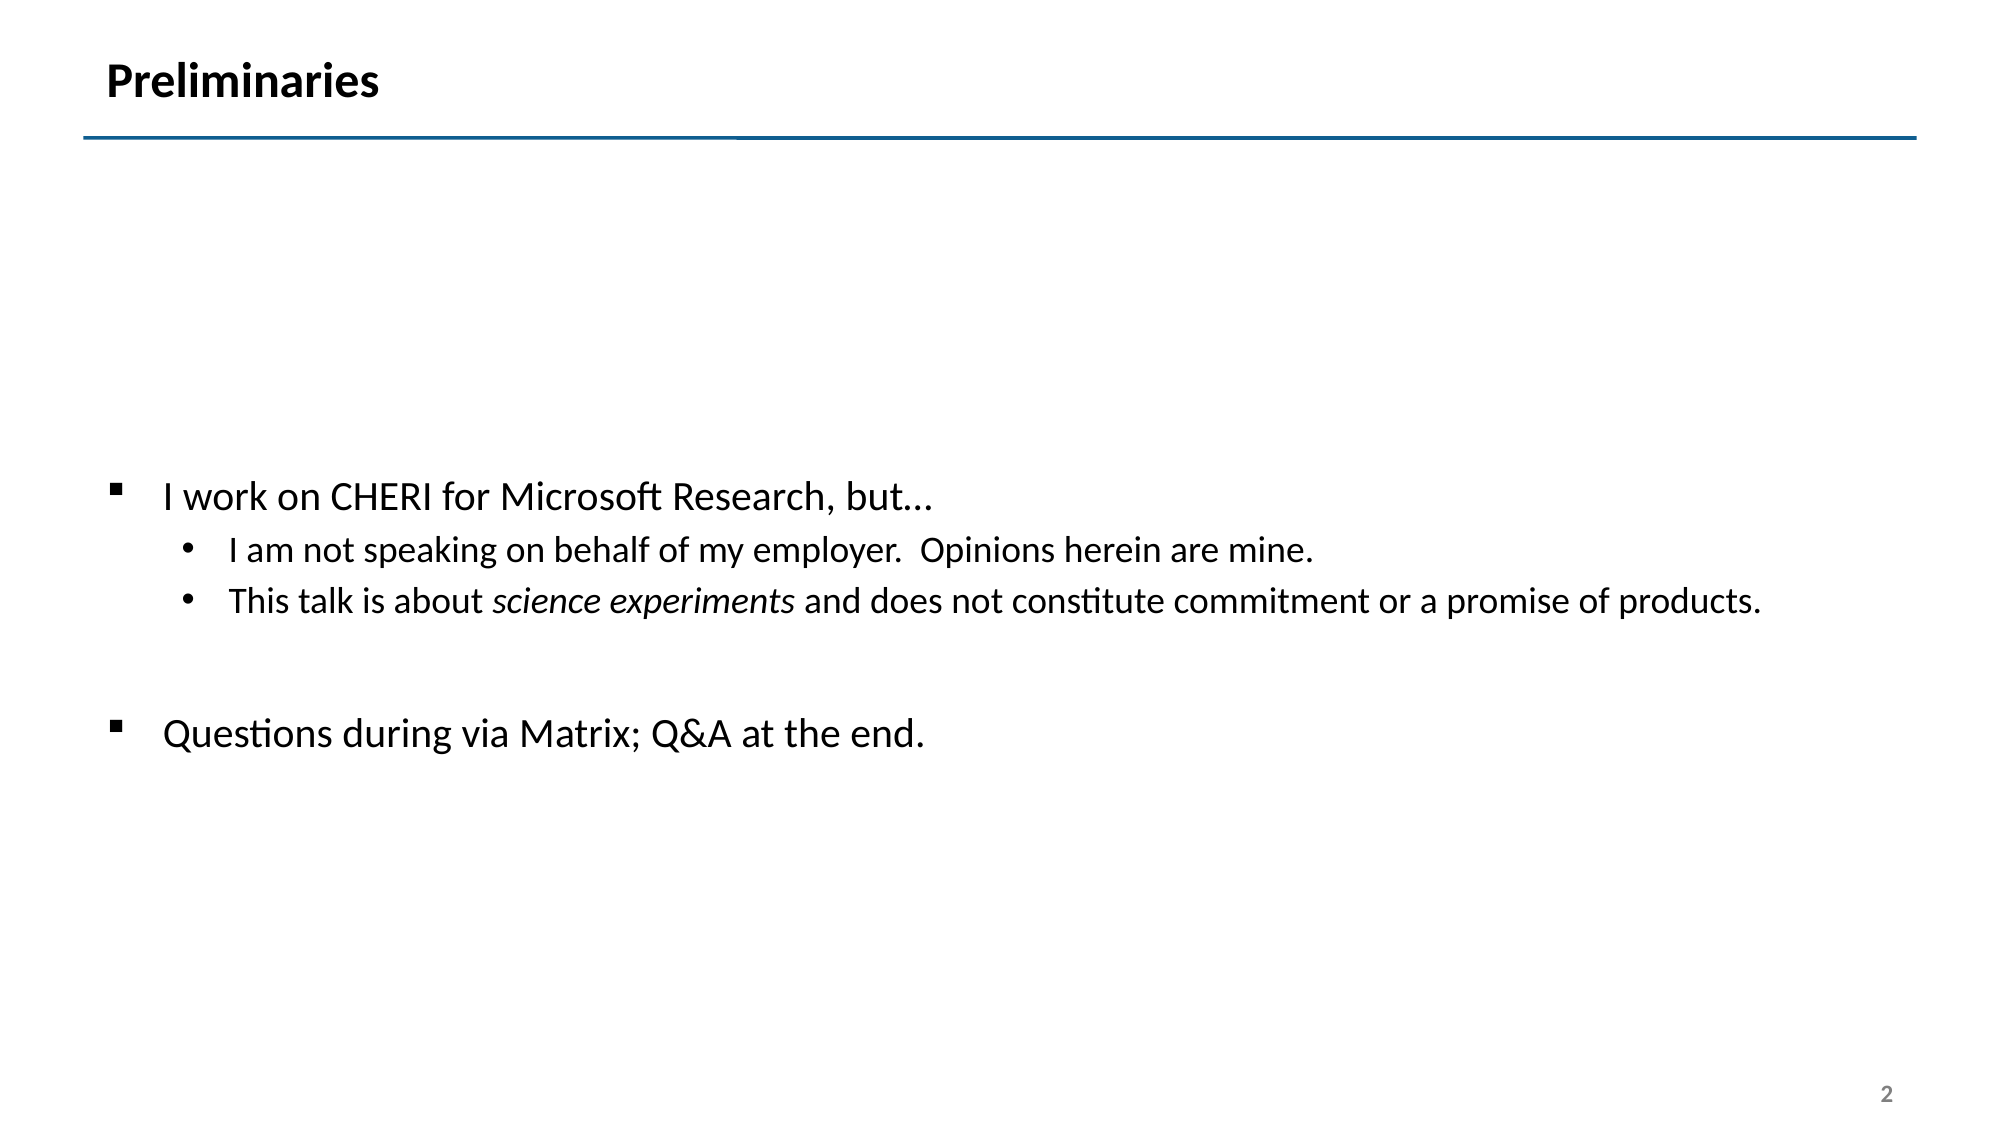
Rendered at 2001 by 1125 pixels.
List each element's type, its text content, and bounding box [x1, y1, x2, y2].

title Preliminaries [91, 31, 1909, 132]
slide_number 2 [1749, 1063, 1909, 1123]
list I work on CHERI for Microsoft Research, but… I am not speaking on behalf of my employer. Opinions herein are mine. This talk is about science experiments and does not constitute commitment or a promise of products. Questions during via Matrix; Q&A at the end. [91, 169, 1909, 1063]
